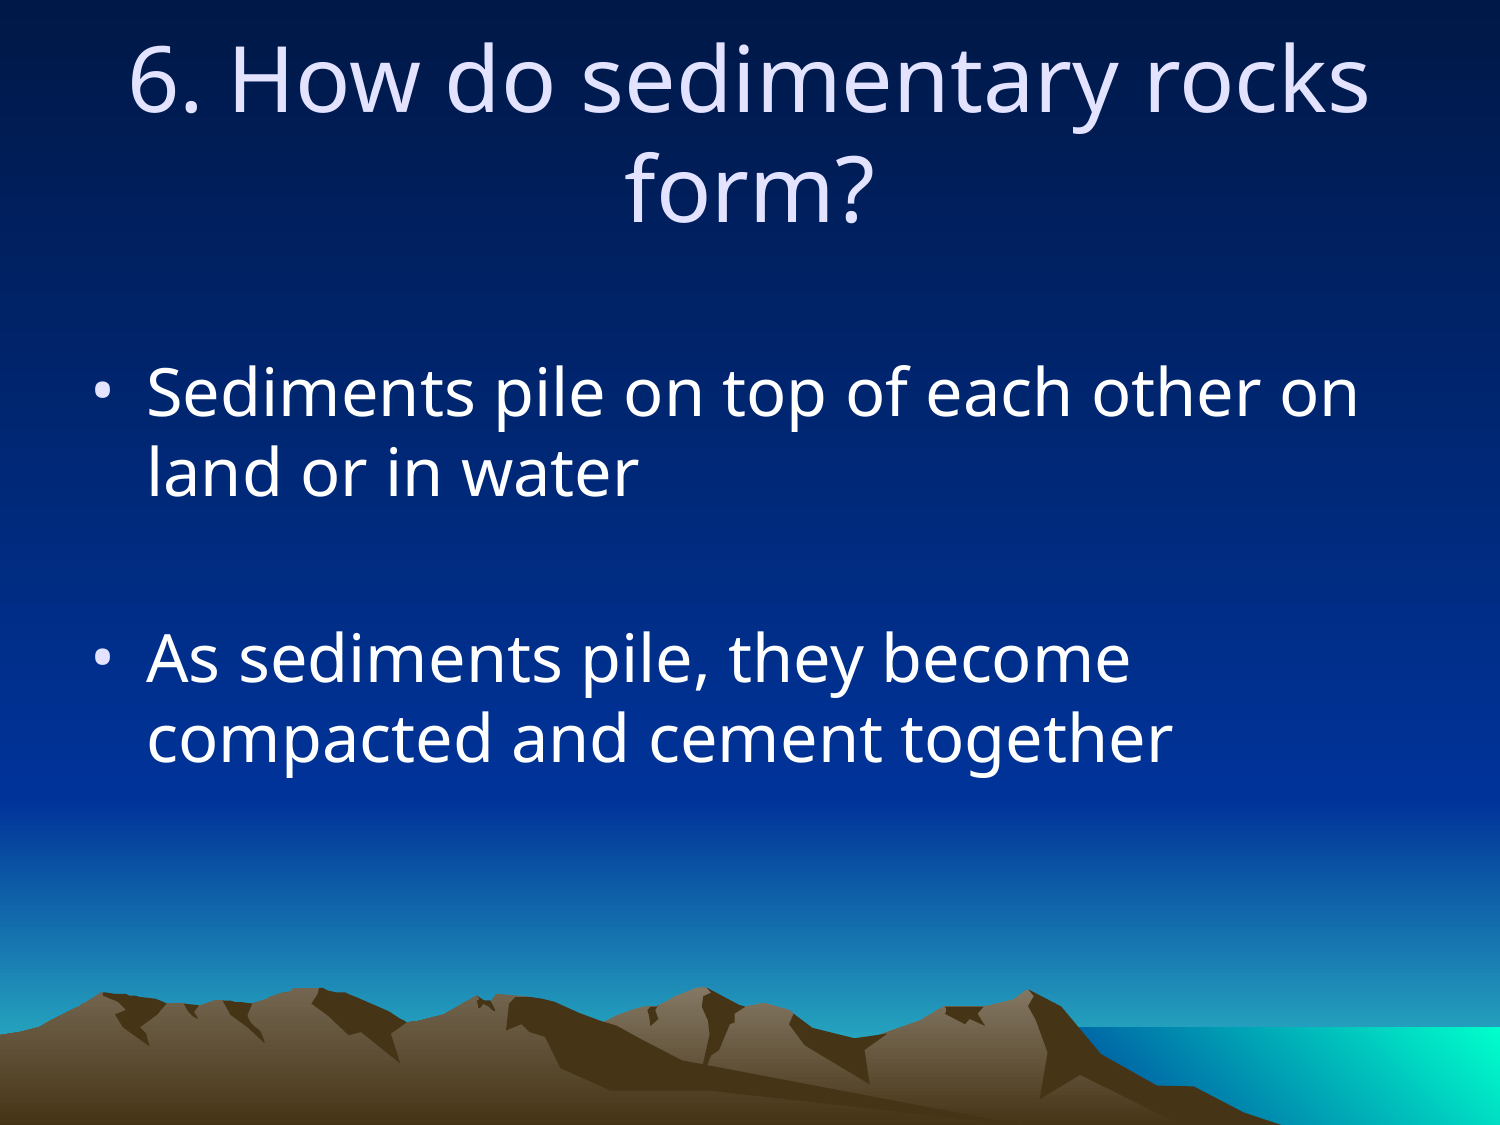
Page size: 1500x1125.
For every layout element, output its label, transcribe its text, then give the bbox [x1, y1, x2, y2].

list Sediments pile on top of each other on land or in water As sediments pile, they become compacted and cement together [75, 341, 1425, 1080]
title 6. How do sedimentary rocks form? [75, 37, 1425, 225]
